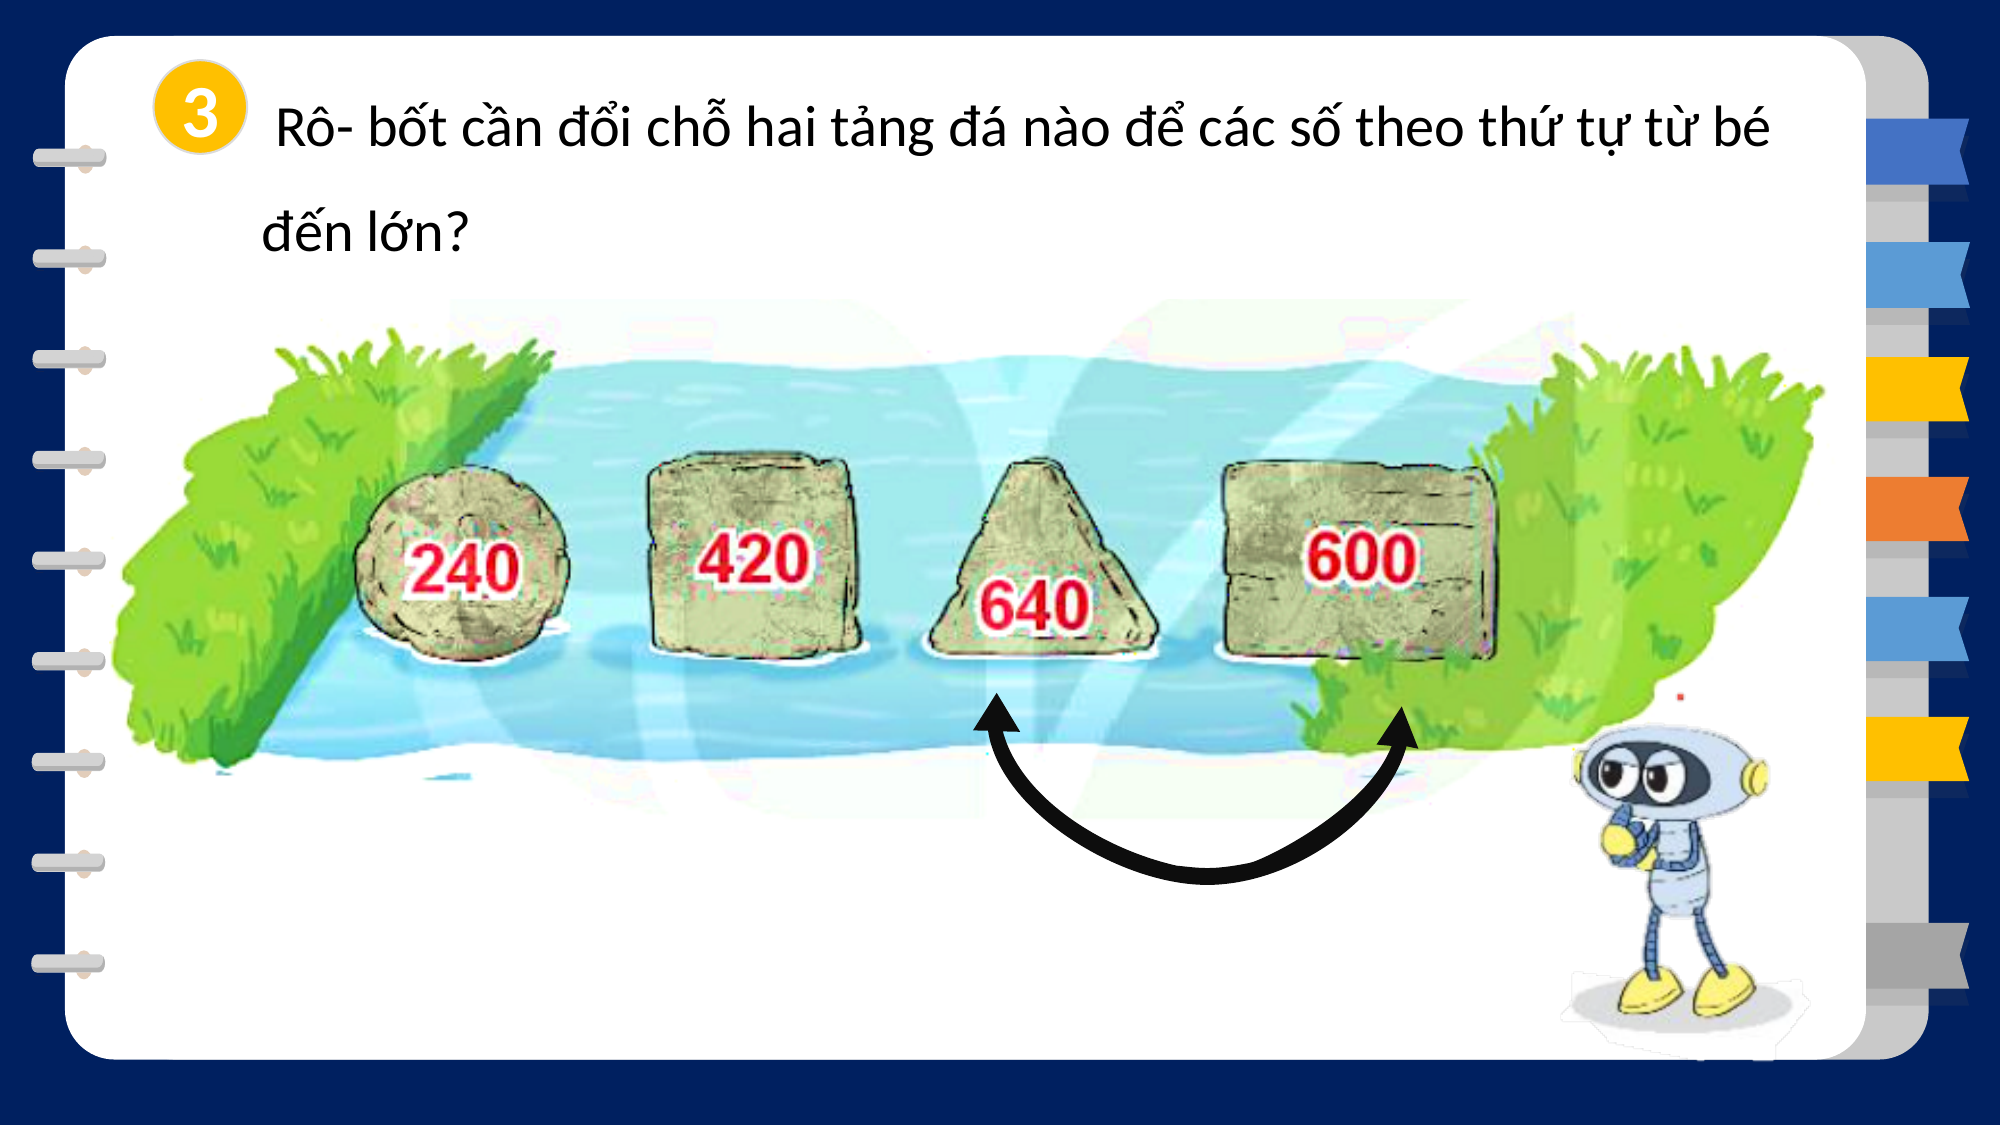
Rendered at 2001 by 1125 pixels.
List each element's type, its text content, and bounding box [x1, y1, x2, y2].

text_box [1051, 826, 1354, 886]
picture [109, 299, 1836, 1080]
text_box 3 [152, 59, 247, 155]
text_box Rô- bốt cần đổi chỗ hai tảng đá nào để các số theo thứ tự từ bé đến lớn? [247, 45, 1814, 271]
